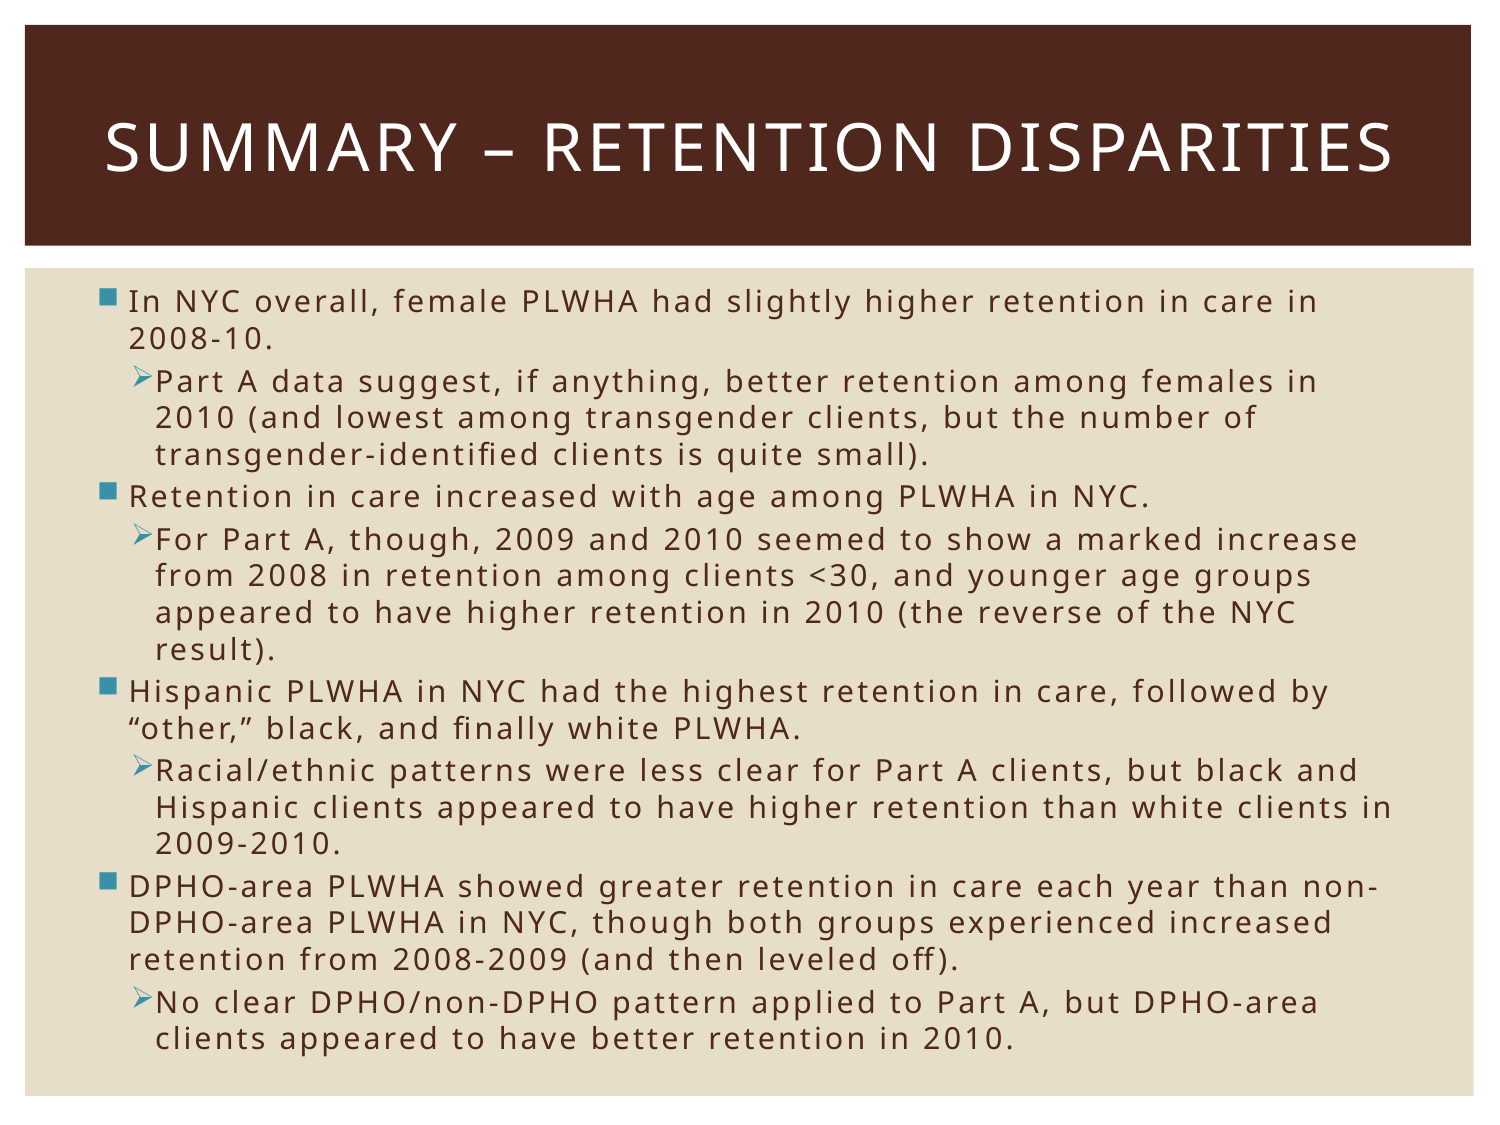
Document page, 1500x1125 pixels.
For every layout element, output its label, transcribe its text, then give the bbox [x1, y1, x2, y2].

list In NYC overall, female PLWHA had slightly higher retention in care in 2008-10. Part A data suggest, if anything, better retention among females in 2010 (and lowest among transgender clients, but the number of transgender-identified clients is quite small). Retention in care increased with age among PLWHA in NYC. For Part A, though, 2009 and 2010 seemed to show a marked increase from 2008 in retention among clients <30, and younger age groups appeared to have higher retention in 2010 (the reverse of the NYC result). Hispanic PLWHA in NYC had the highest retention in care, followed by “other,” black, and finally white PLWHA. Racial/ethnic patterns were less clear for Part A clients, but black and Hispanic clients appeared to have higher retention than white clients in 2009-2010. DPHO-area PLWHA showed greater retention in care each year than non-DPHO-area PLWHA in NYC, though both groups experienced increased retention from 2008-2009 (and then leveled off). No clear DPHO/non-DPHO pattern applied to Part A, but DPHO-area clients appeared to have better retention in 2010. [75, 275, 1425, 1068]
title Summary – Retention Disparities [62, 58, 1438, 232]
